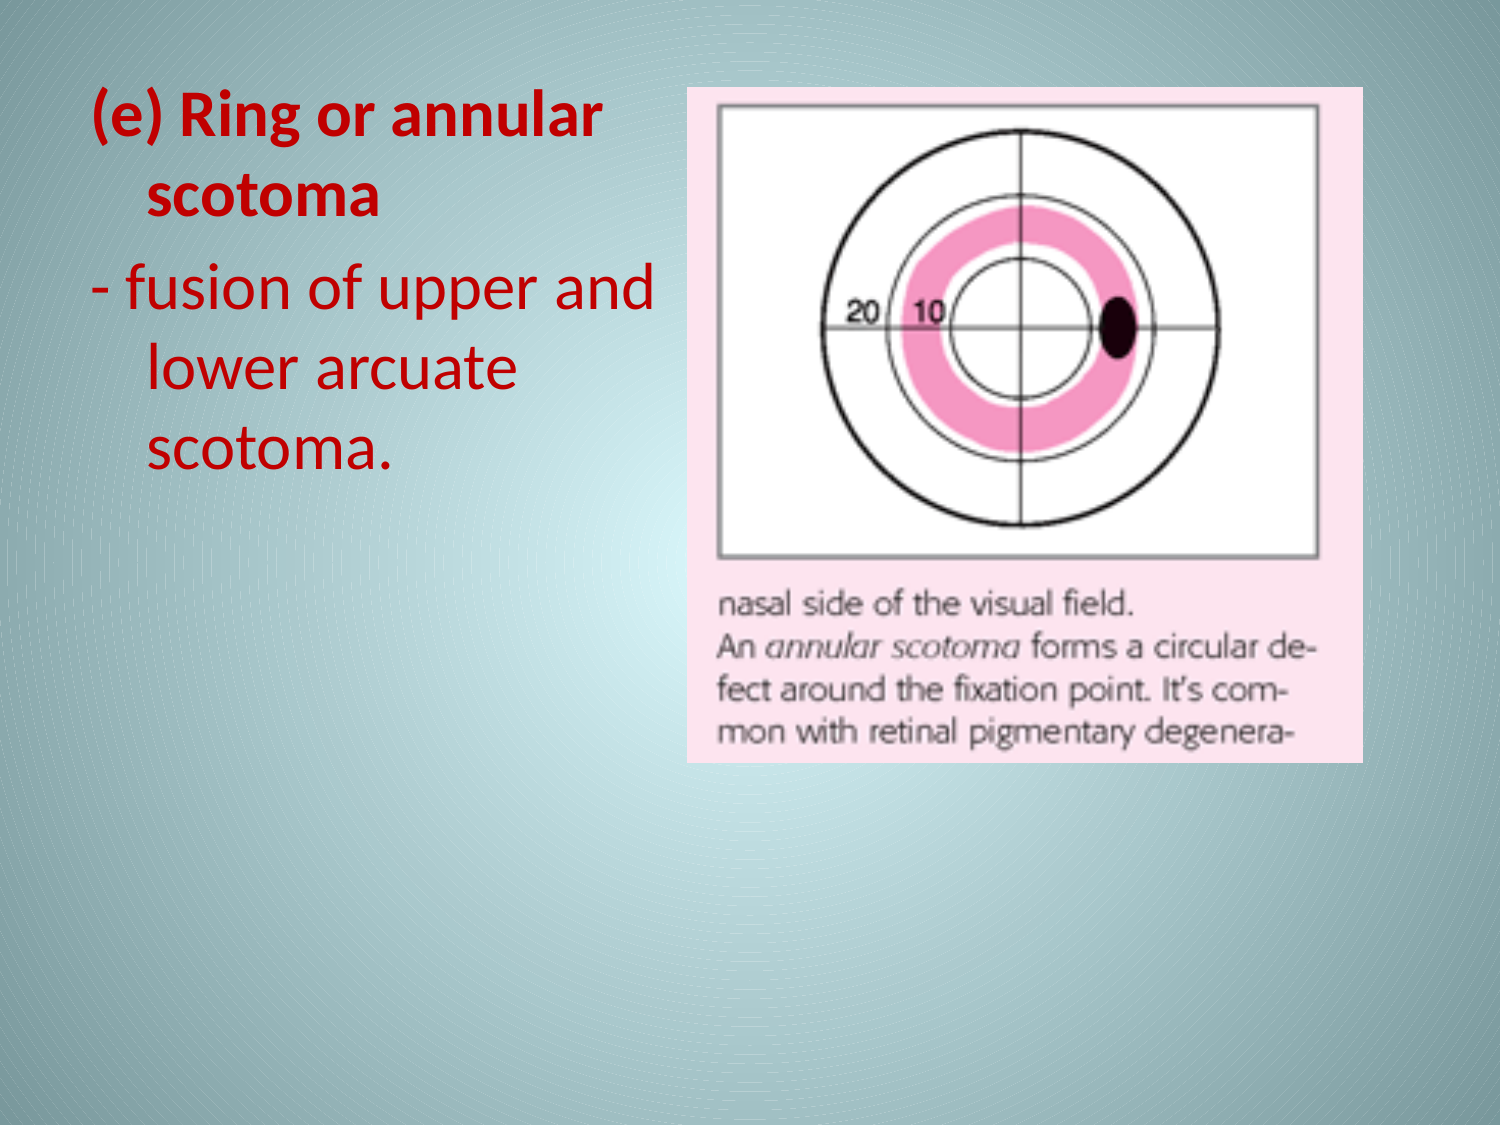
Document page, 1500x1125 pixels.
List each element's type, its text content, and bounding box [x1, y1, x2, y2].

picture [687, 87, 1363, 763]
list (e) Ring or annular scotoma - fusion of upper and lower arcuate scotoma. [75, 62, 1425, 1075]
